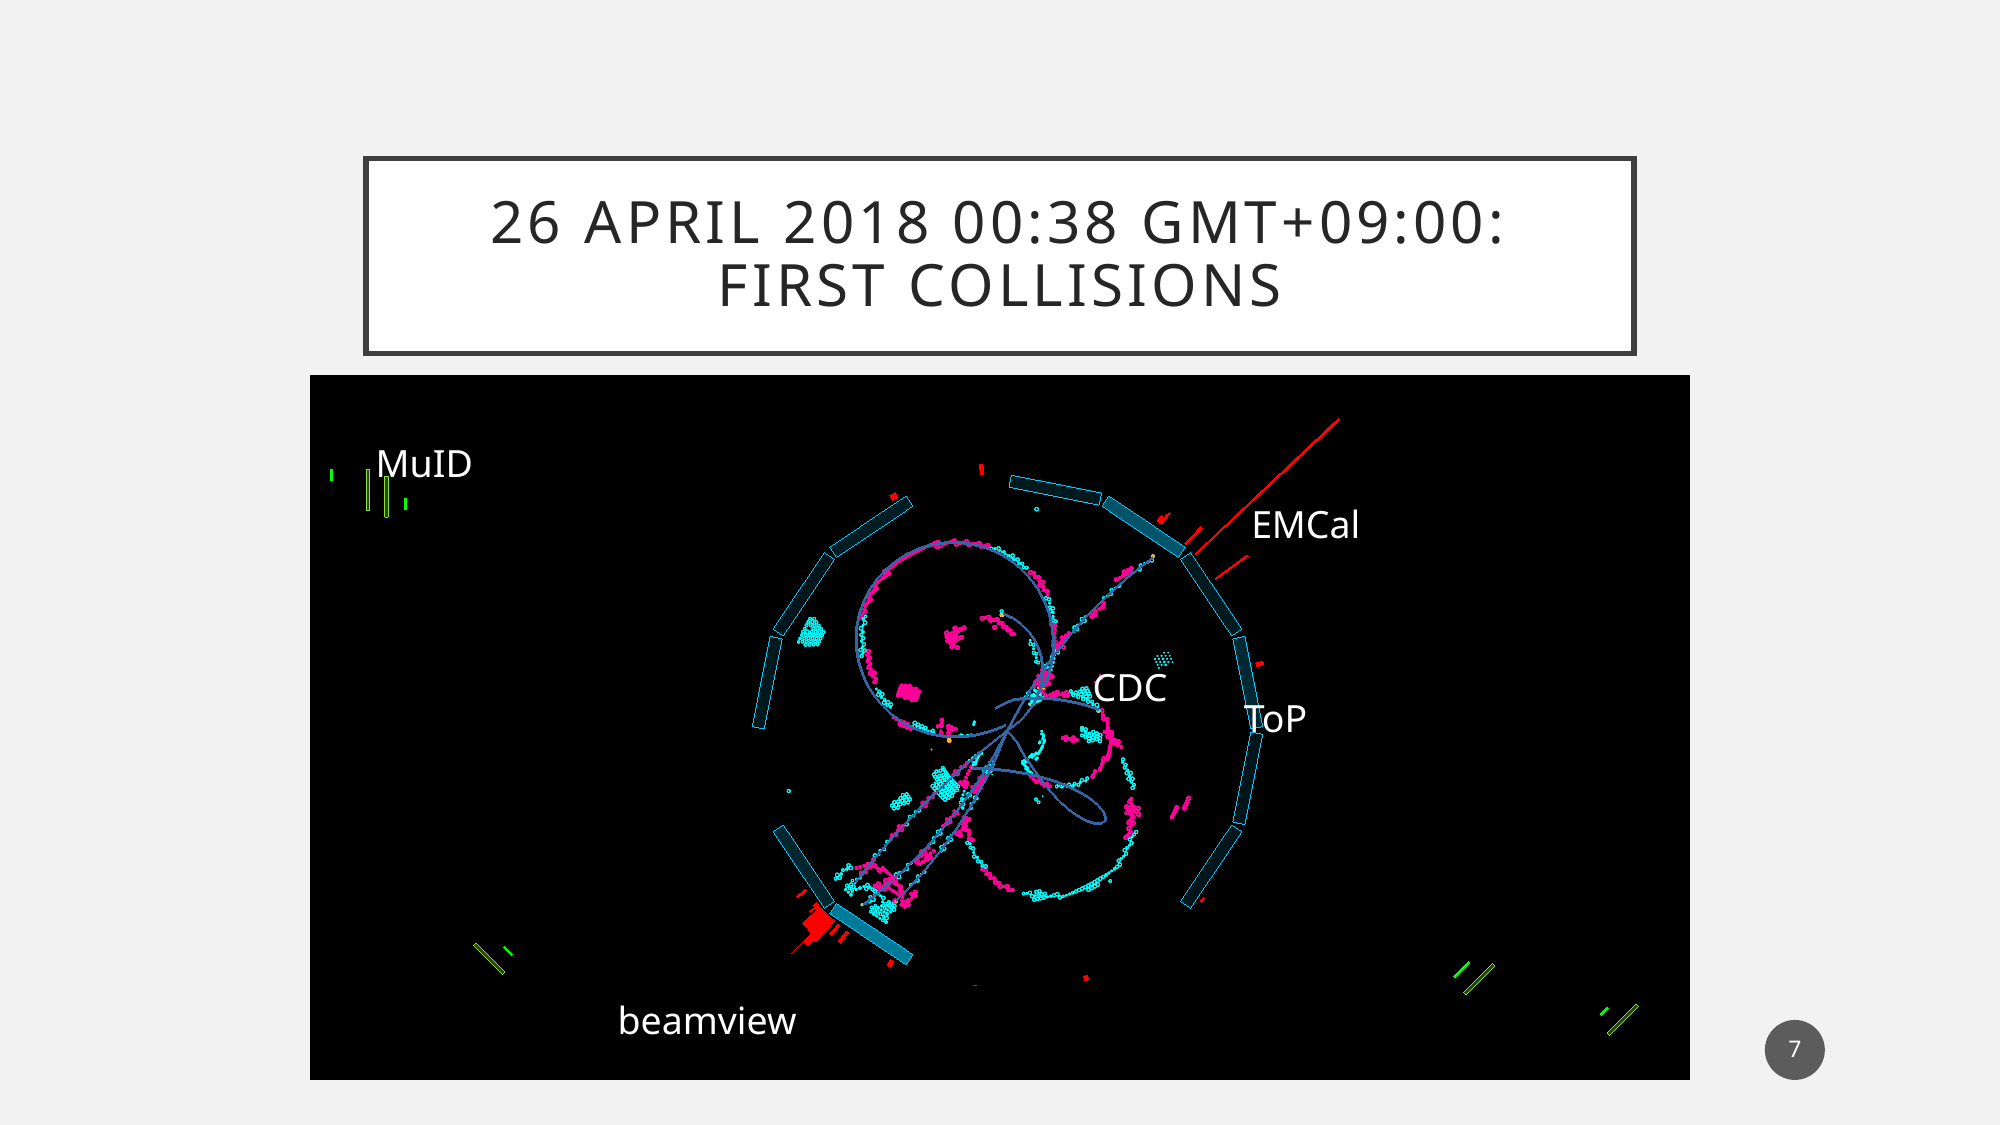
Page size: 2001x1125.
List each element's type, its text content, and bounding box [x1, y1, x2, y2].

title 26 April 2018 00:38 GMT+09:00: First Collisions [363, 156, 1637, 356]
picture [310, 375, 1690, 1080]
slide_number 7 [1764, 1019, 1825, 1080]
